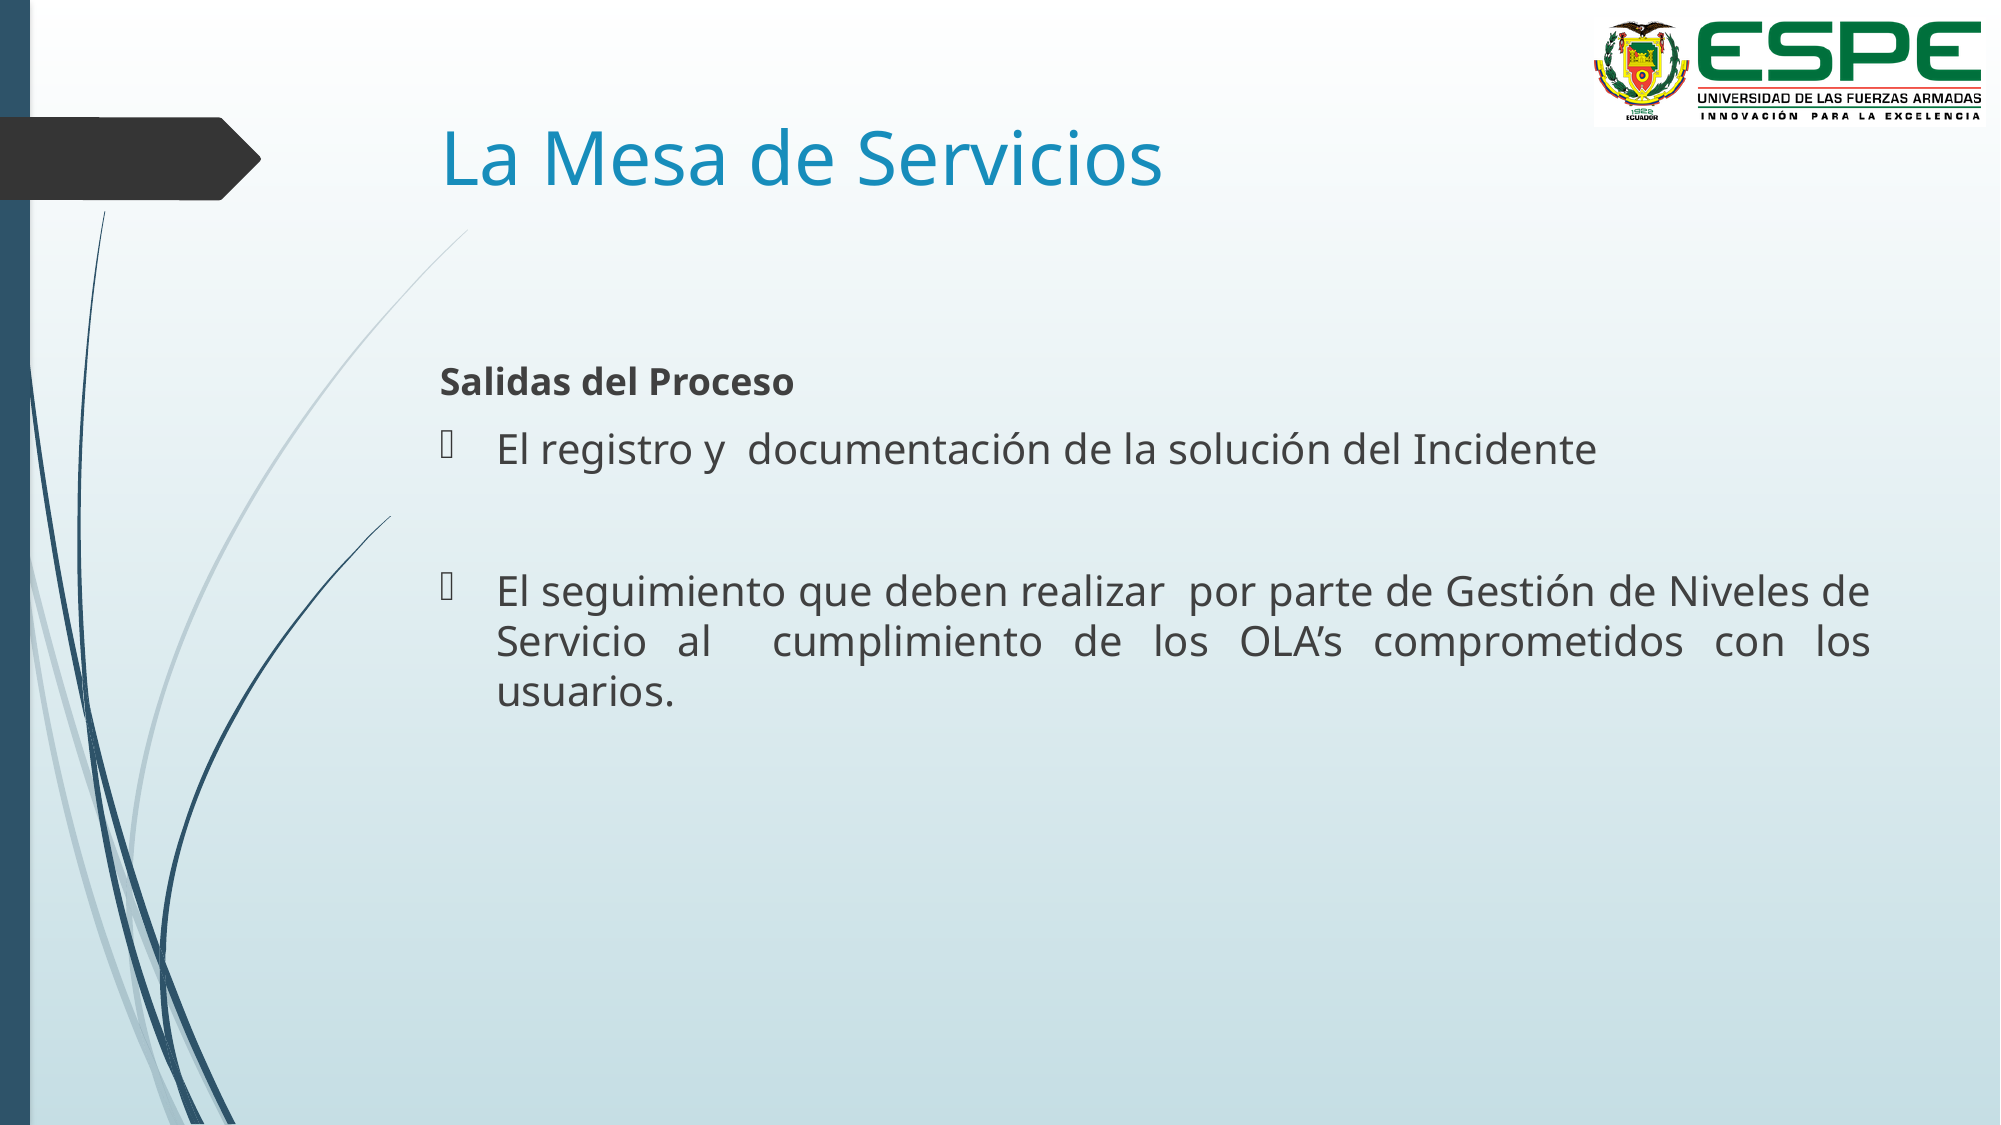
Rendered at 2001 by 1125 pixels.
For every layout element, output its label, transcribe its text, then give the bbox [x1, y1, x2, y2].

title La Mesa de Servicios [425, 102, 1888, 313]
picture [1594, 16, 1987, 127]
list Salidas del Proceso El registro y documentación de la solución del Incidente El seguimiento que deben realizar por parte de Gestión de Niveles de Servicio al cumplimiento de los OLA’s comprometidos con los usuarios. [424, 350, 1888, 970]
